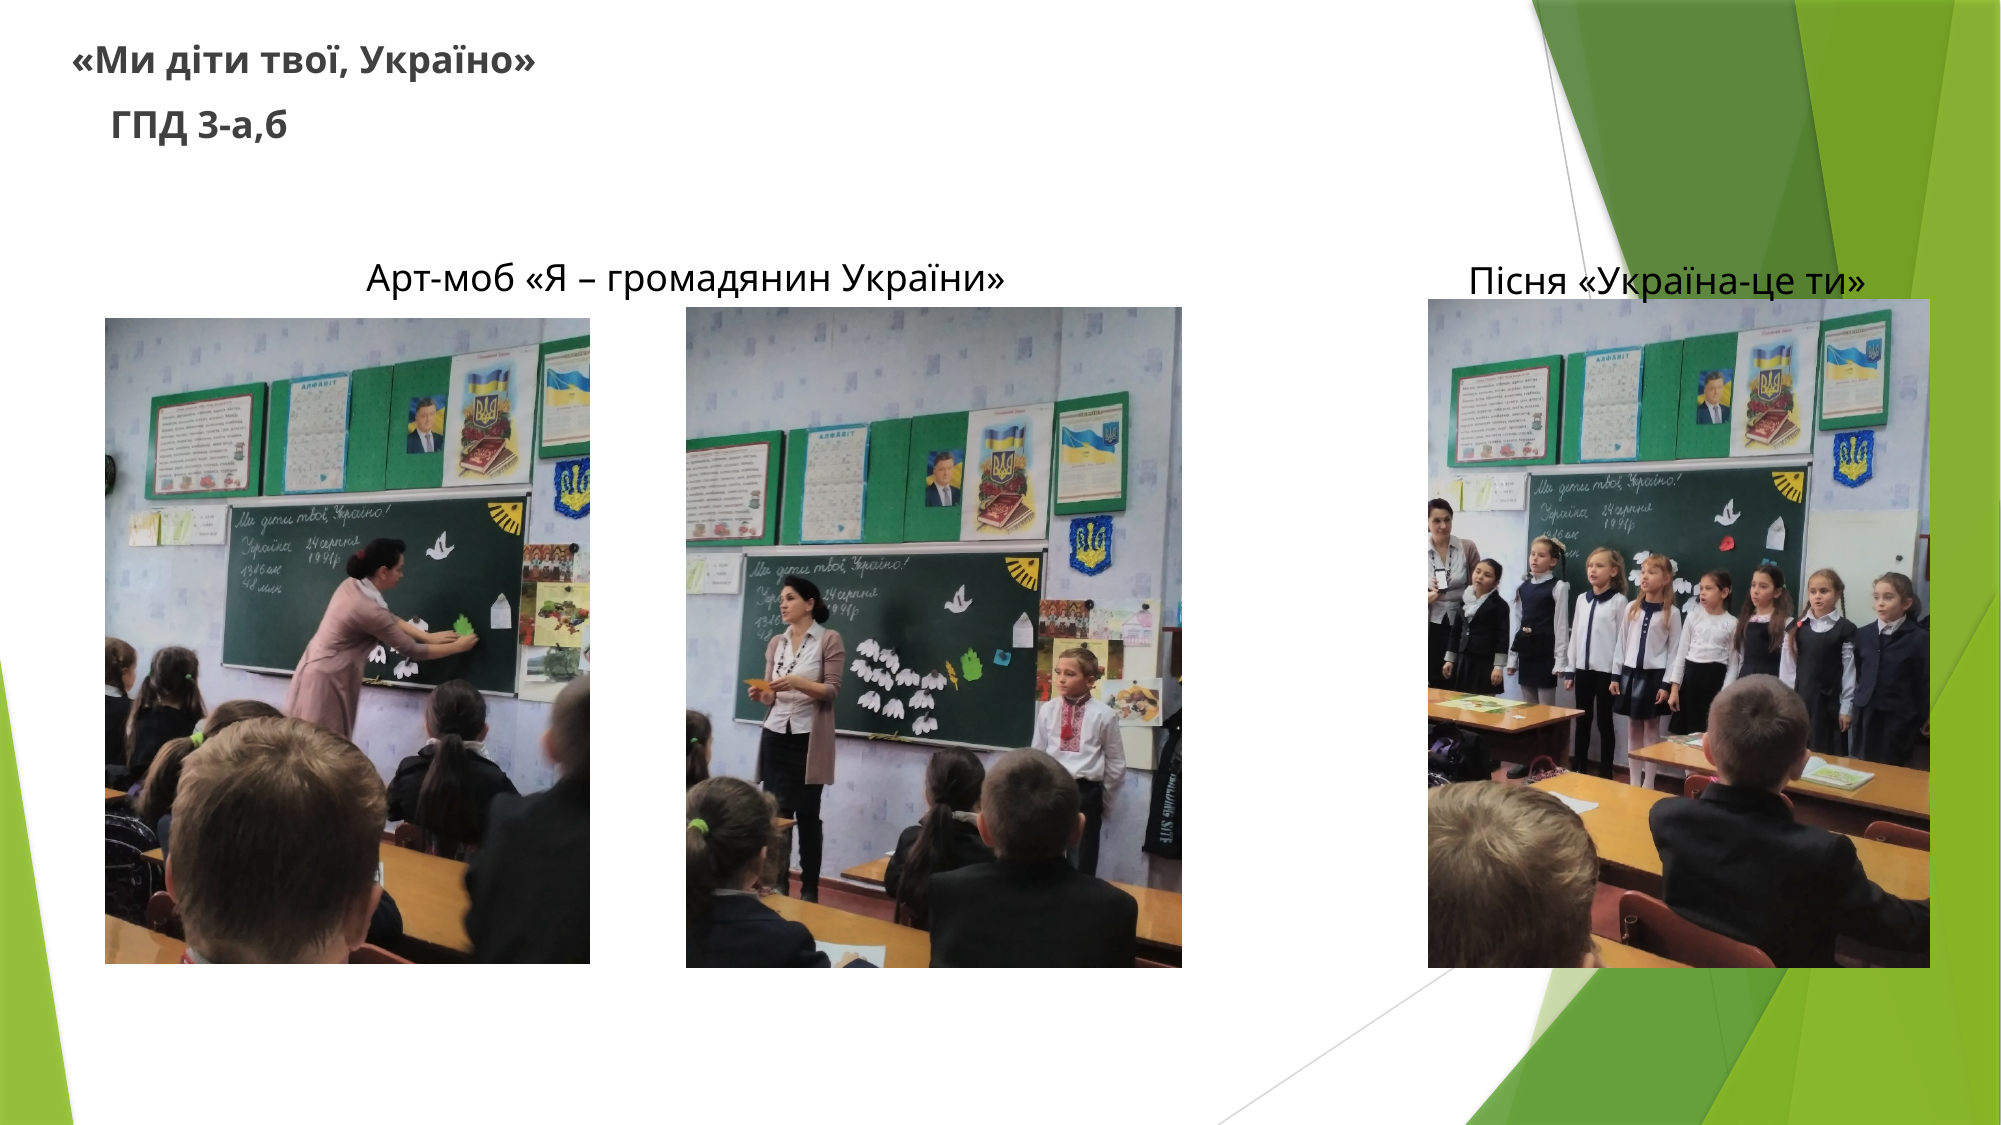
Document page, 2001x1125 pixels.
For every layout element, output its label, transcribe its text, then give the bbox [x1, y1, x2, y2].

picture [685, 306, 1182, 968]
text_box Арт-моб «Я – громадянин України» [351, 246, 1021, 307]
text_box Пісня «Україна-це ти» [1453, 250, 1882, 298]
picture [1428, 299, 1930, 968]
picture [105, 318, 590, 965]
list «Ми діти твої, Україно» ГПД 3-а,б [56, 28, 1876, 1092]
